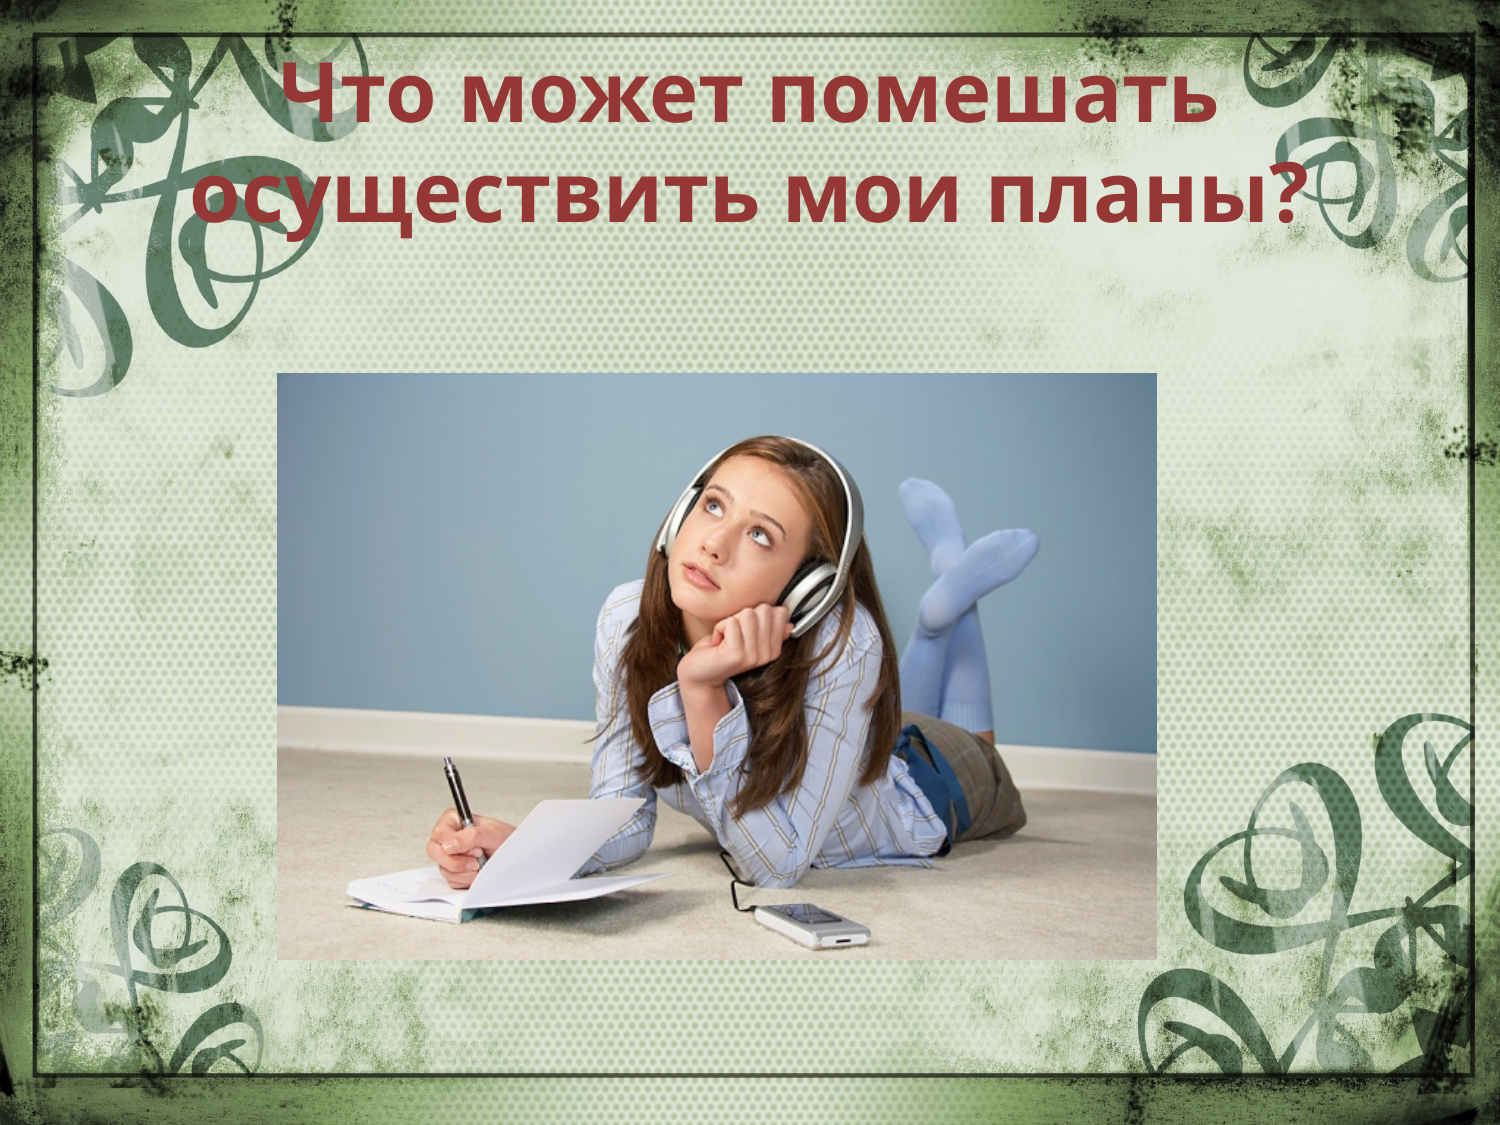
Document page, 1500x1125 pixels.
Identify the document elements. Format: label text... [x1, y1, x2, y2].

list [277, 373, 1157, 960]
title Что может помешать осуществить мои планы? [75, 45, 1425, 233]
picture [0, 0, 1500, 1125]
